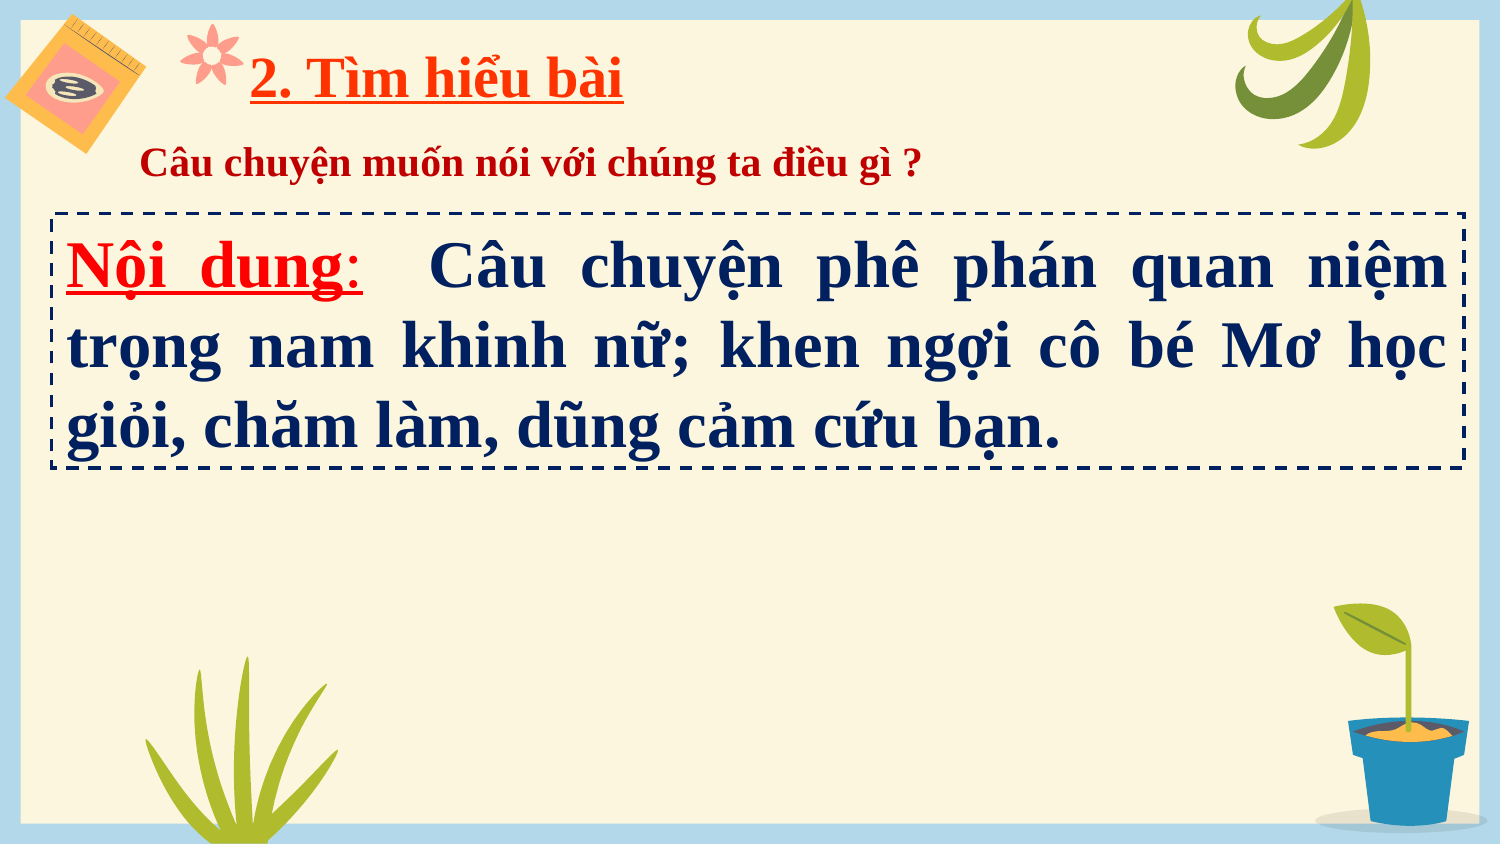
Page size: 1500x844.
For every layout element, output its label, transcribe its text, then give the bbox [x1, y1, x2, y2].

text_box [1314, 603, 1488, 834]
text_box 2. Tìm hiểu bài [234, 32, 737, 117]
text_box Câu chuyện muốn nói với chúng ta điều gì ? [124, 126, 1038, 192]
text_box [179, 23, 245, 86]
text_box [6, 11, 148, 156]
text_box Nội dung: Câu chuyện phê phán quan niệm trọng nam khinh nữ; khen ngợi cô bé Mơ học giỏi, chăm làm, dũng cảm cứu bạn. [51, 213, 1464, 468]
